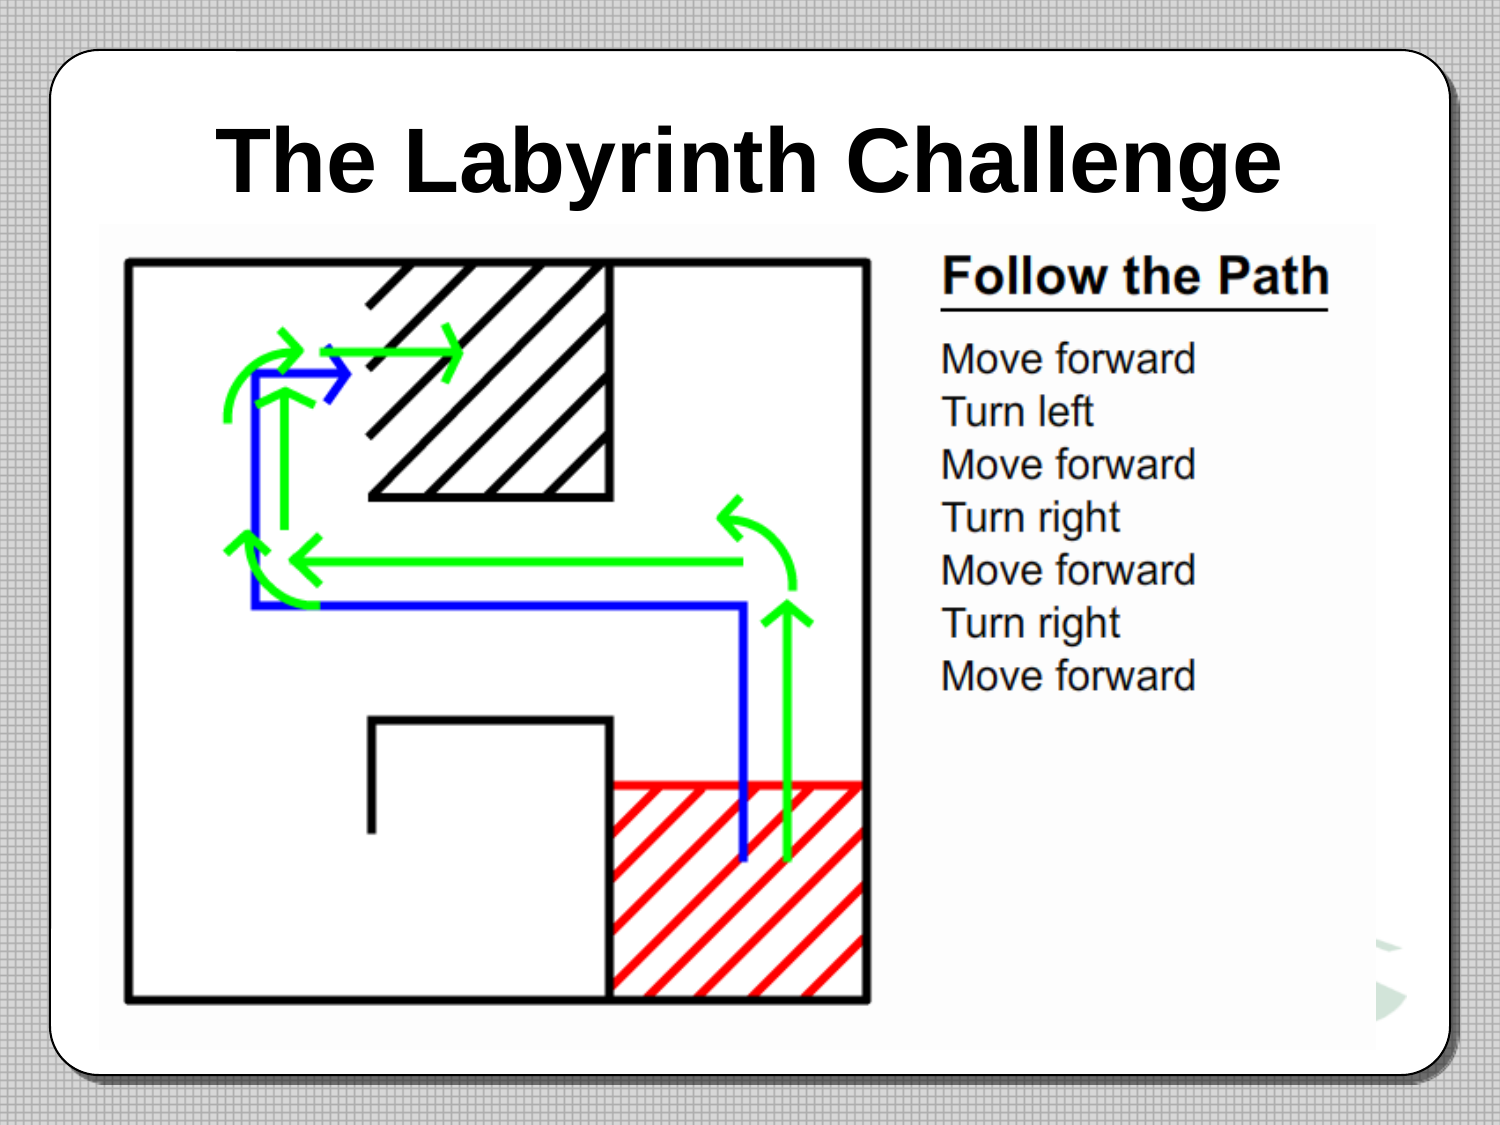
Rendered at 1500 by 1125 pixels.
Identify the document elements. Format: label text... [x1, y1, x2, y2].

picture [0, 0, 1500, 1125]
title The Labyrinth Challenge [75, 62, 1425, 250]
